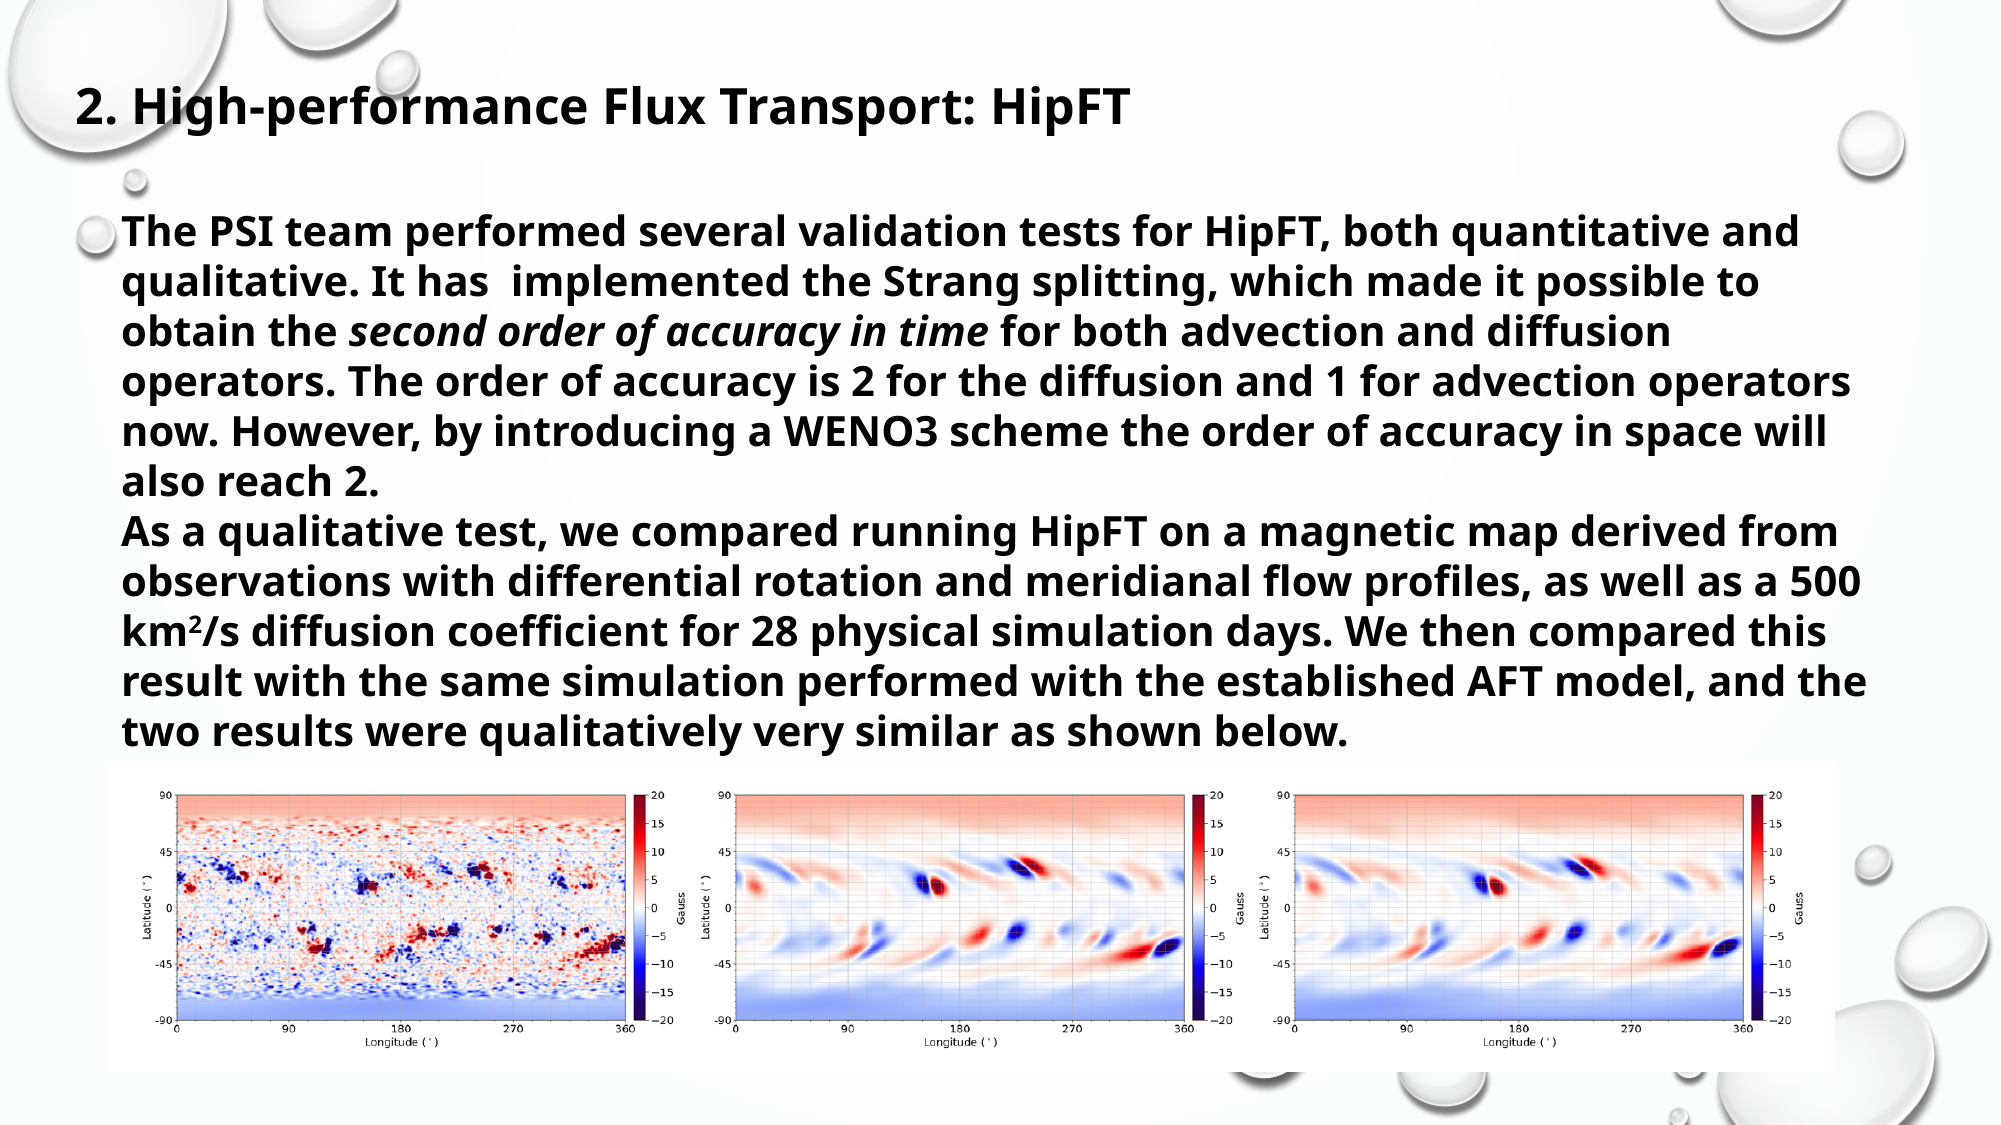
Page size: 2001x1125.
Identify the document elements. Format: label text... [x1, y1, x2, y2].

text_box The PSI team performed several validation tests for HipFT, both quantitative and qualitative. It has implemented the Strang splitting, which made it possible to obtain the second order of accuracy in time for both advection and diffusion operators. The order of accuracy is 2 for the diffusion and 1 for advection operators now. However, by introducing a WENO3 scheme the order of accuracy in space will also reach 2. As a qualitative test, we compared running HipFT on a magnetic map derived from observations with differential rotation and meridianal flow profiles, as well as a 500 km2/s diffusion coefficient for 28 physical simulation days. We then compared this result with the same simulation performed with the established AFT model, and the two results were qualitatively very similar as shown below. [106, 197, 1889, 763]
picture [0, 0, 2000, 1125]
text_box 2. High-performance Flux Transport: HipFT [60, 67, 1914, 143]
